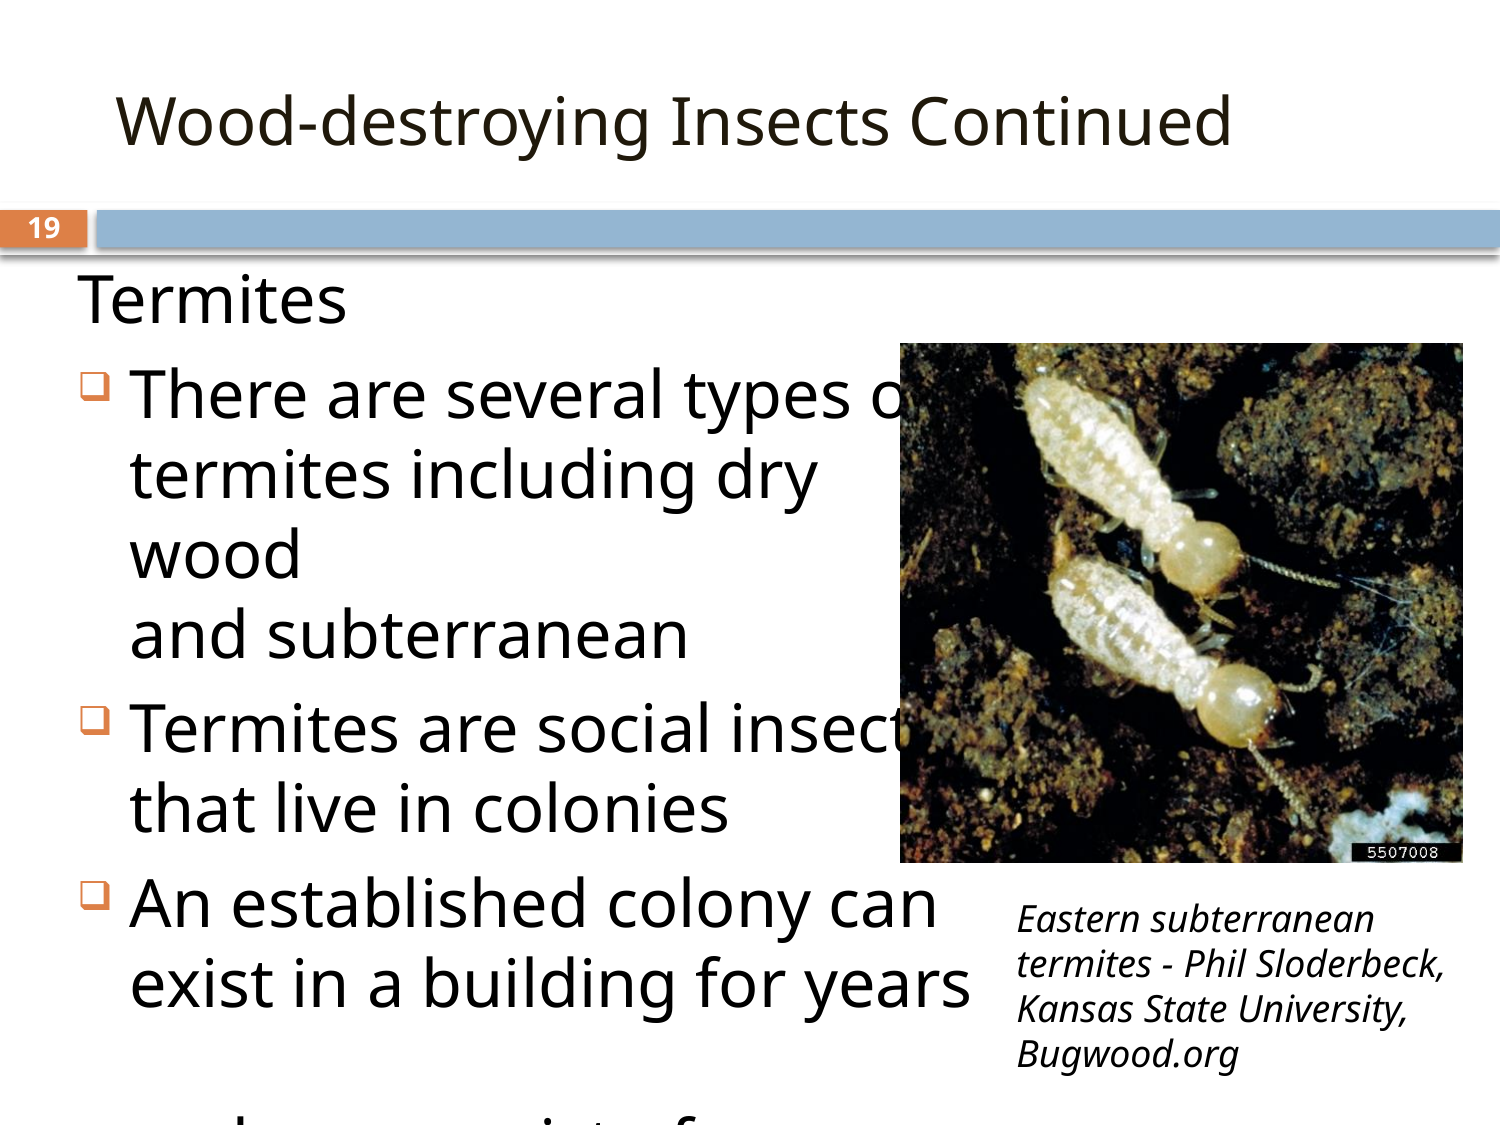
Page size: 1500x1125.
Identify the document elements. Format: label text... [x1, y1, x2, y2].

picture [899, 343, 1464, 863]
list Termites There are several types of termites including dry wood and subterranean Termites are social insects that live in colonies An established colony can exist in a building for years and can consist of thousands or millions of members [62, 249, 1000, 1100]
title Wood-destroying Insects Continued [100, 37, 1438, 200]
text_box Eastern subterranean termites - Phil Sloderbeck, Kansas State University, Bugwood.org [1001, 887, 1465, 1083]
slide_number 19 [0, 208, 88, 249]
